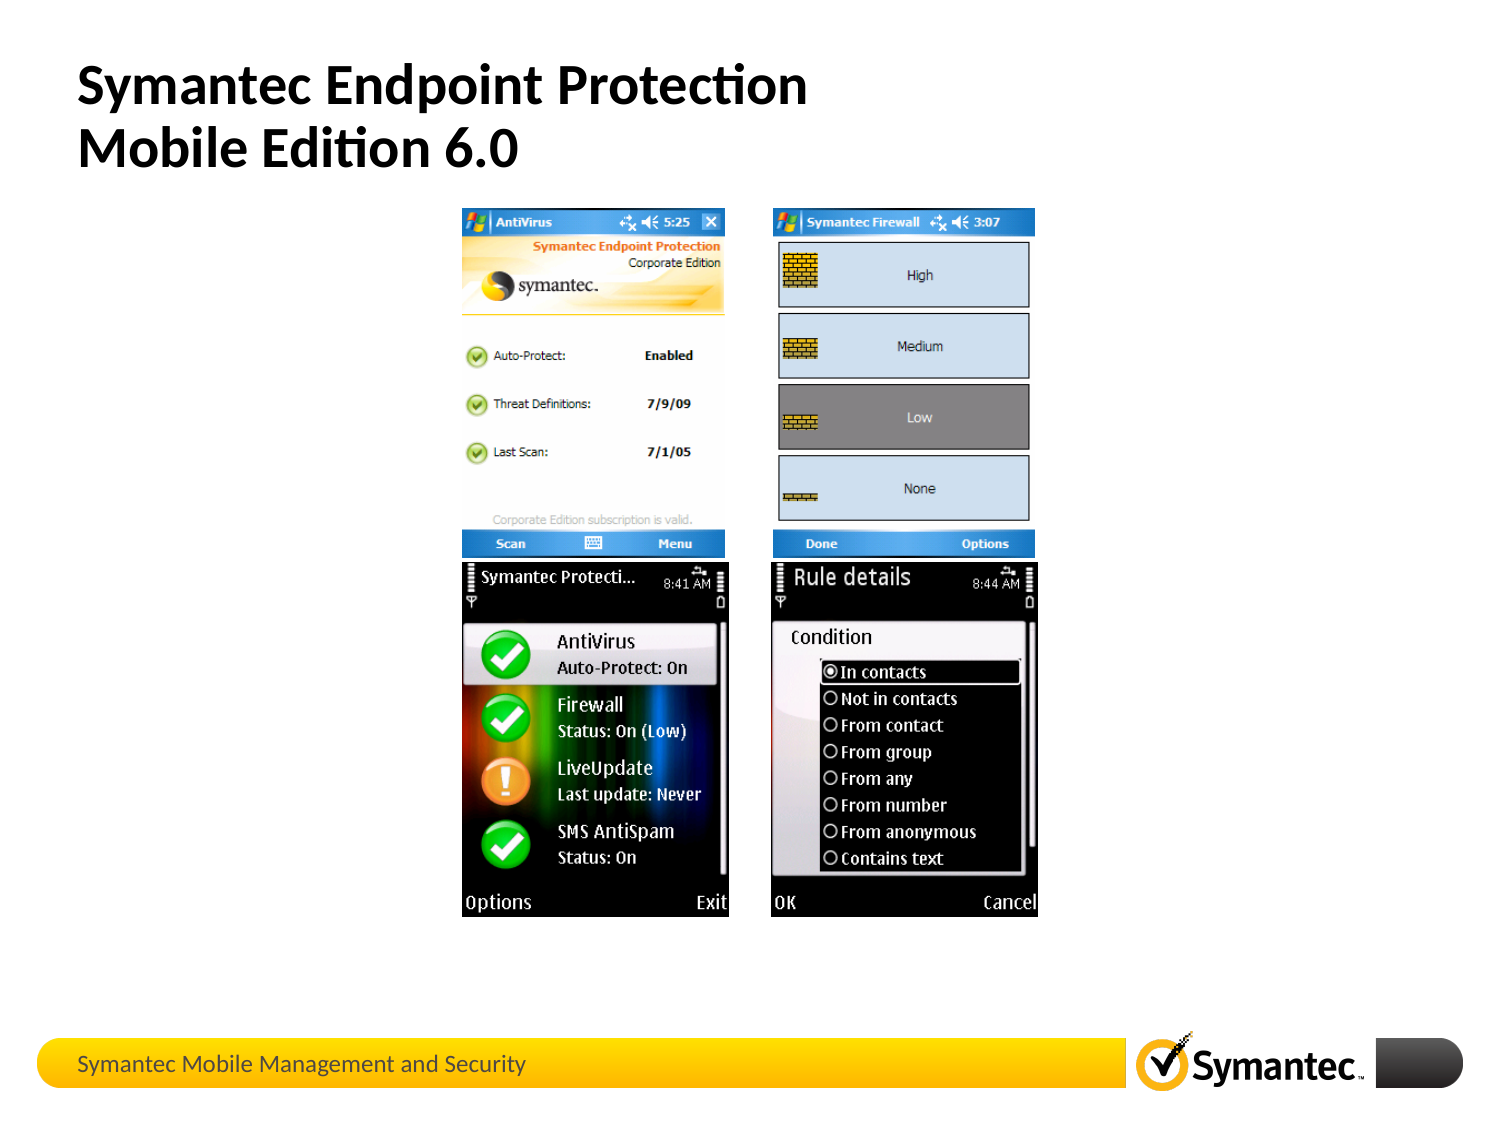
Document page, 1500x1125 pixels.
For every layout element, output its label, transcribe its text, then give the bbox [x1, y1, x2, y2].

text_box [1123, 1025, 1375, 1096]
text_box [462, 207, 1038, 917]
picture [37, 1038, 1123, 1088]
picture [1375, 1038, 1463, 1088]
title Symantec Endpoint Protection Mobile Edition 6.0 [62, 49, 1438, 188]
footer Symantec Mobile Management and Security [62, 1042, 749, 1082]
